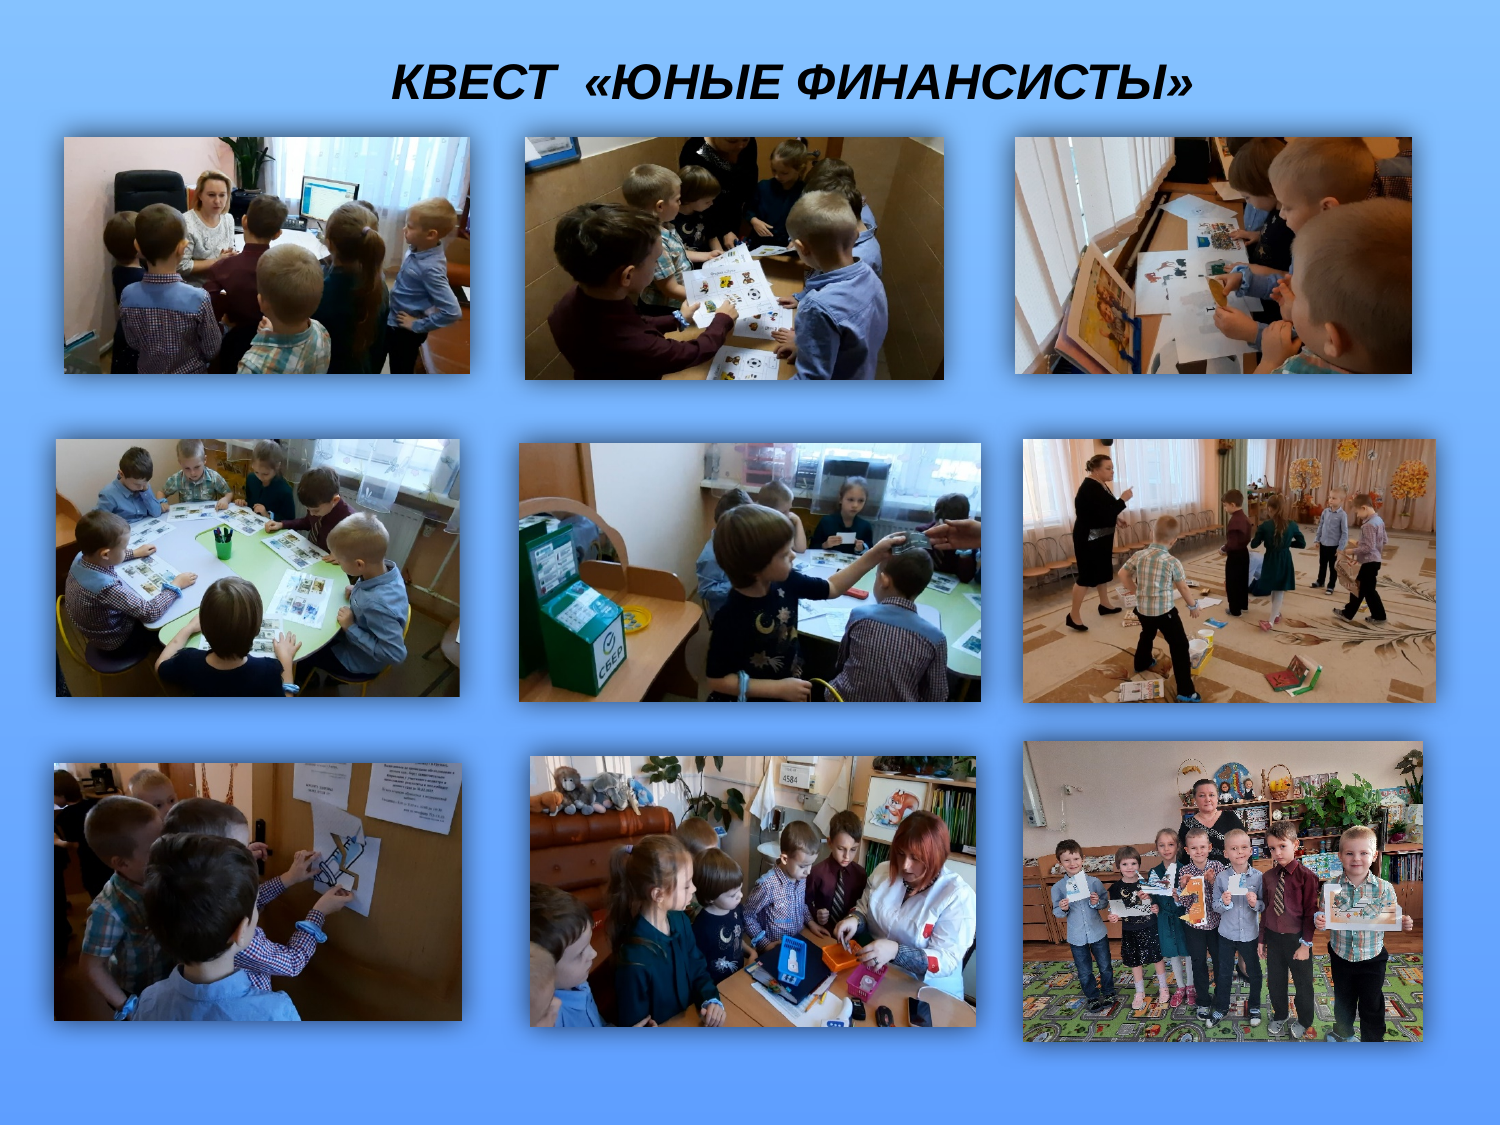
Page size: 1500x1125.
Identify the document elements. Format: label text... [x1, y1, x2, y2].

picture [64, 136, 471, 374]
picture [1014, 136, 1412, 374]
picture [1022, 741, 1423, 1042]
picture [1022, 439, 1436, 703]
picture [530, 755, 976, 1028]
picture [55, 439, 460, 698]
text_box КВЕСТ «ЮНЫЕ ФИНАНСИСТЫ» [376, 42, 1210, 118]
picture [525, 136, 944, 380]
picture [53, 763, 462, 1021]
picture [519, 443, 981, 702]
